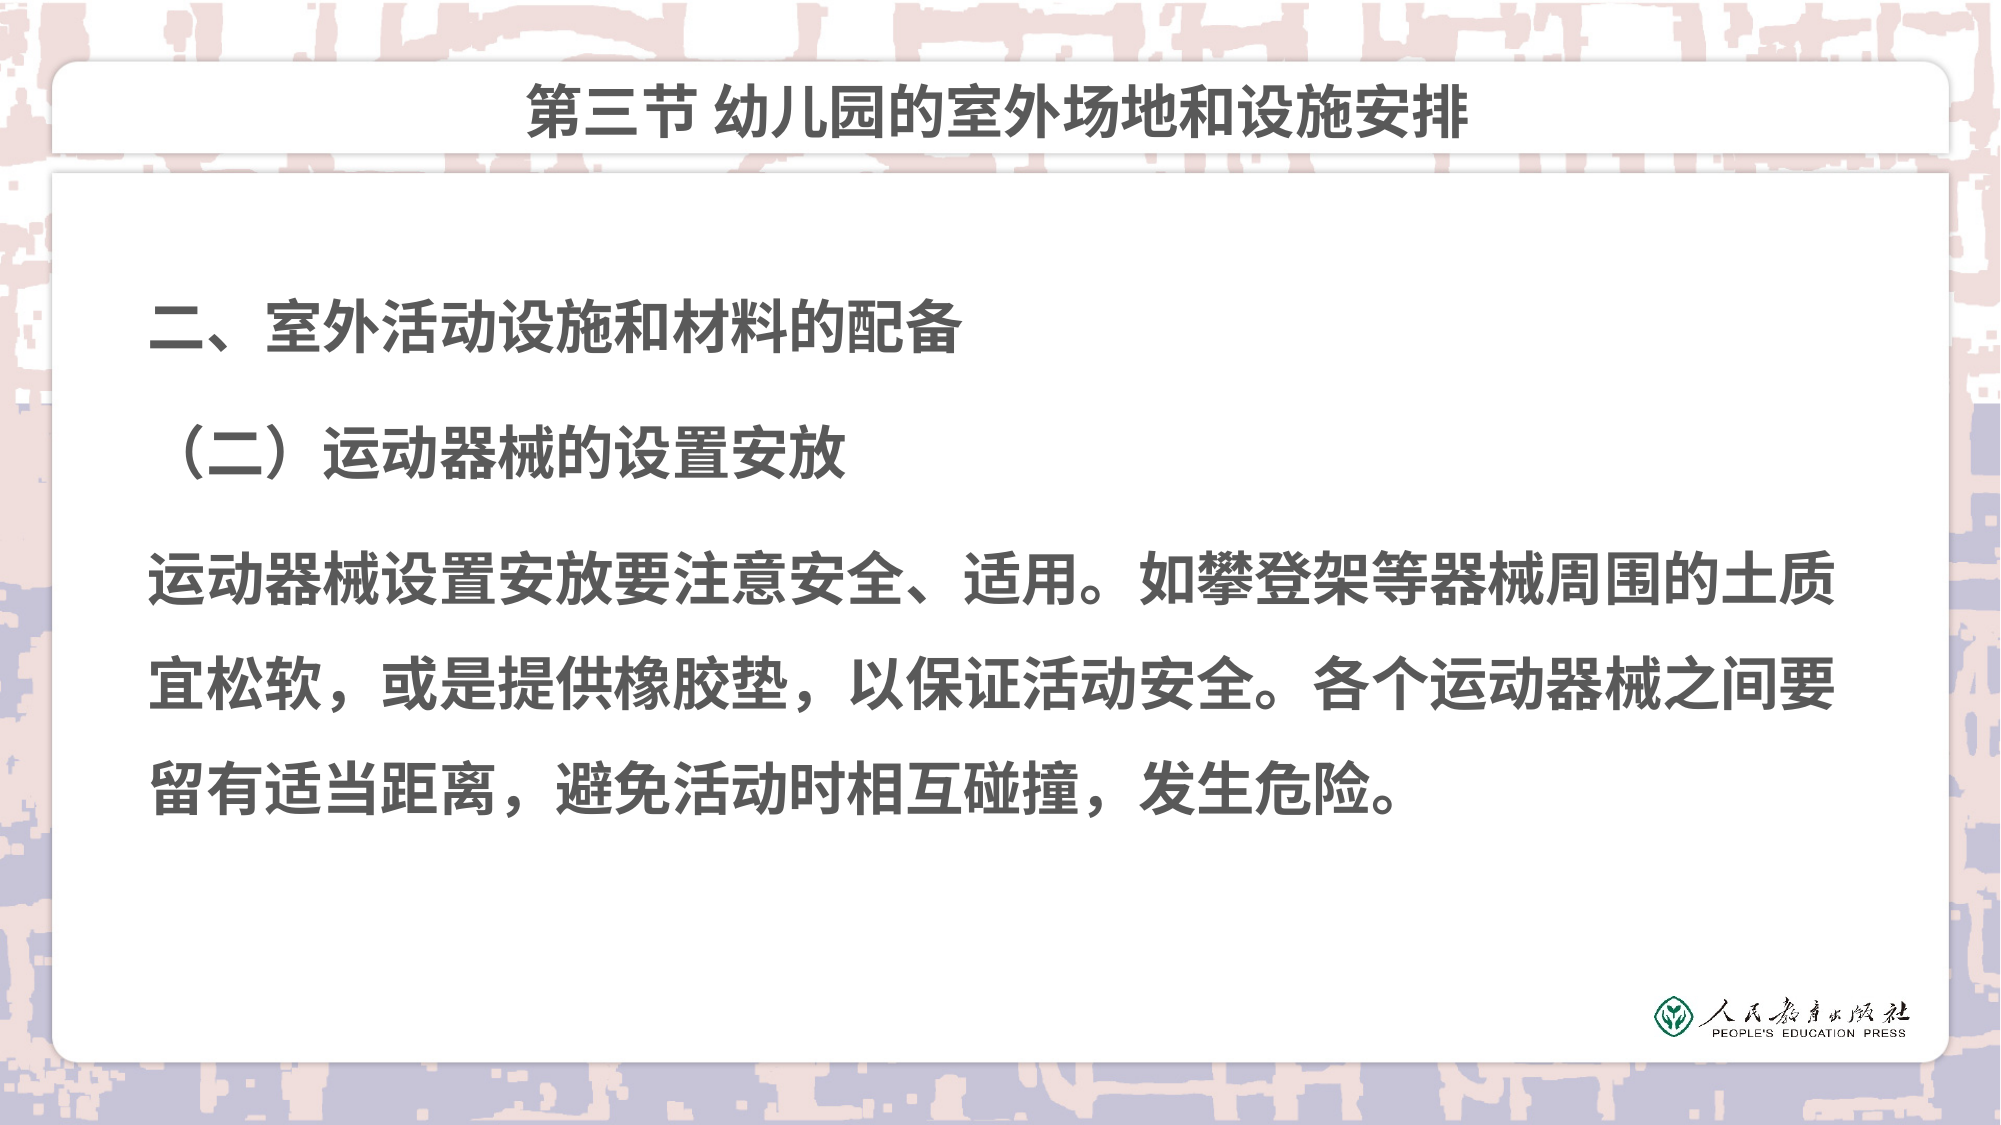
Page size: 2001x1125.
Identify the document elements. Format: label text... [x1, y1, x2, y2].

picture [0, 0, 2001, 1125]
title 第三节 幼儿园的室外场地和设施安排 [50, 66, 1945, 162]
list 二、室外活动设施和材料的配备 （二）运动器械的设置安放 运动器械设置安放要注意安全、适用。如攀登架等器械周围的土质宜松软，或是提供橡胶垫，以保证活动安全。各个运动器械之间要留有适当距离，避免活动时相互碰撞，发生危险。 [132, 247, 1858, 962]
